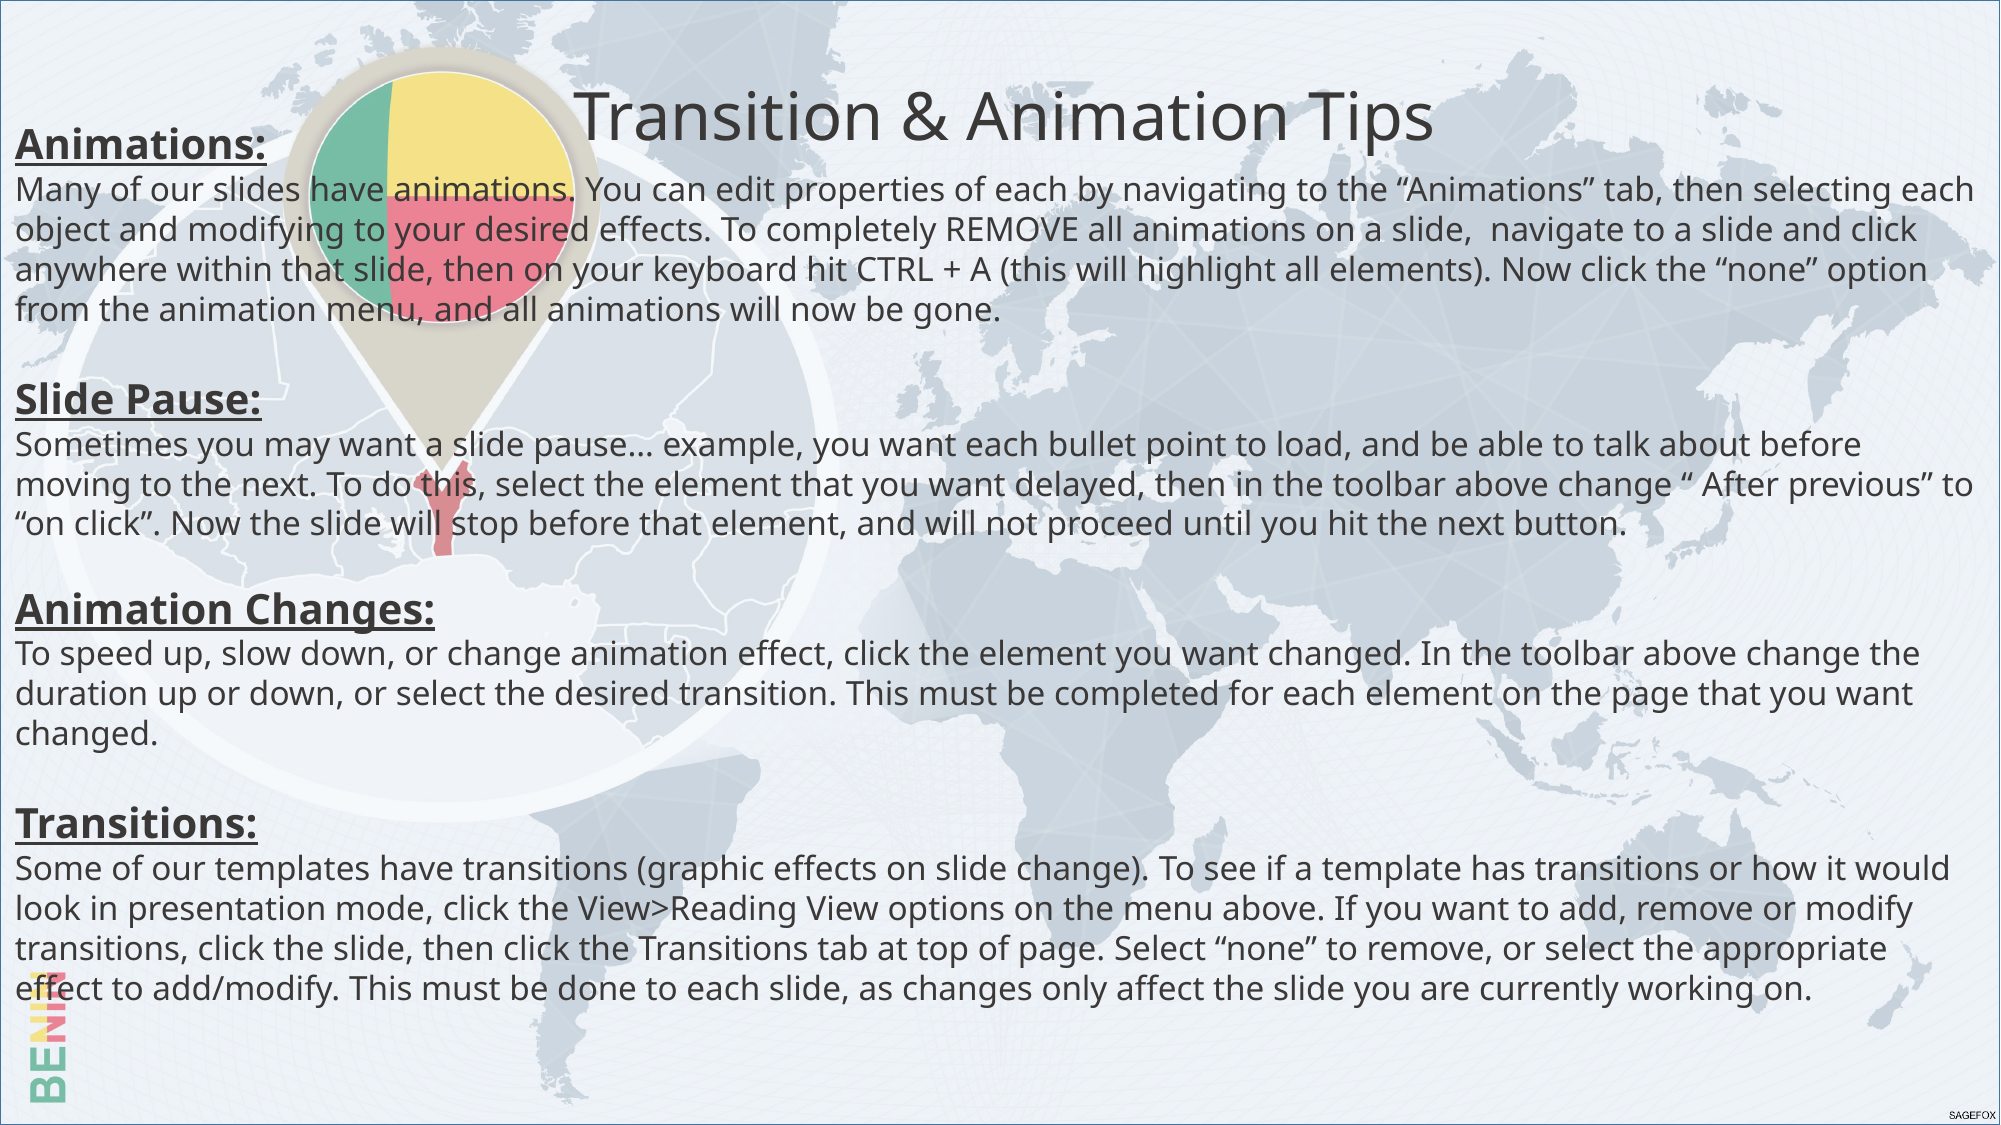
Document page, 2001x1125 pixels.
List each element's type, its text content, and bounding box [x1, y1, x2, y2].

text_box Animations: Many of our slides have animations. You can edit properties of each by navigating to the “Animations” tab, then selecting each object and modifying to your desired effects. To completely REMOVE all animations on a slide, navigate to a slide and click anywhere within that slide, then on your keyboard hit CTRL + A (this will highlight all elements). Now click the “none” option from the animation menu, and all animations will now be gone. Slide Pause: Sometimes you may want a slide pause… example, you want each bullet point to load, and be able to talk about before moving to the next. To do this, select the element that you want delayed, then in the toolbar above change “ After previous” to “on click”. Now the slide will stop before that element, and will not proceed until you hit the next button. Animation Changes: To speed up, slow down, or change animation effect, click the element you want changed. In the toolbar above change the duration up or down, or select the desired transition. This must be completed for each element on the page that you want changed. Transitions: Some of our templates have transitions (graphic effects on slide change). To see if a template has transitions or how it would look in presentation mode, click the View>Reading View options on the menu above. If you want to add, remove or modify transitions, click the slide, then click the Transitions tab at top of page. Select “none” to remove, or select the appropriate effect to add/modify. This must be done to each slide, as changes only affect the slide you are currently working on. [0, 0, 2000, 1125]
title Transition & Animation Tips [477, 59, 1532, 177]
